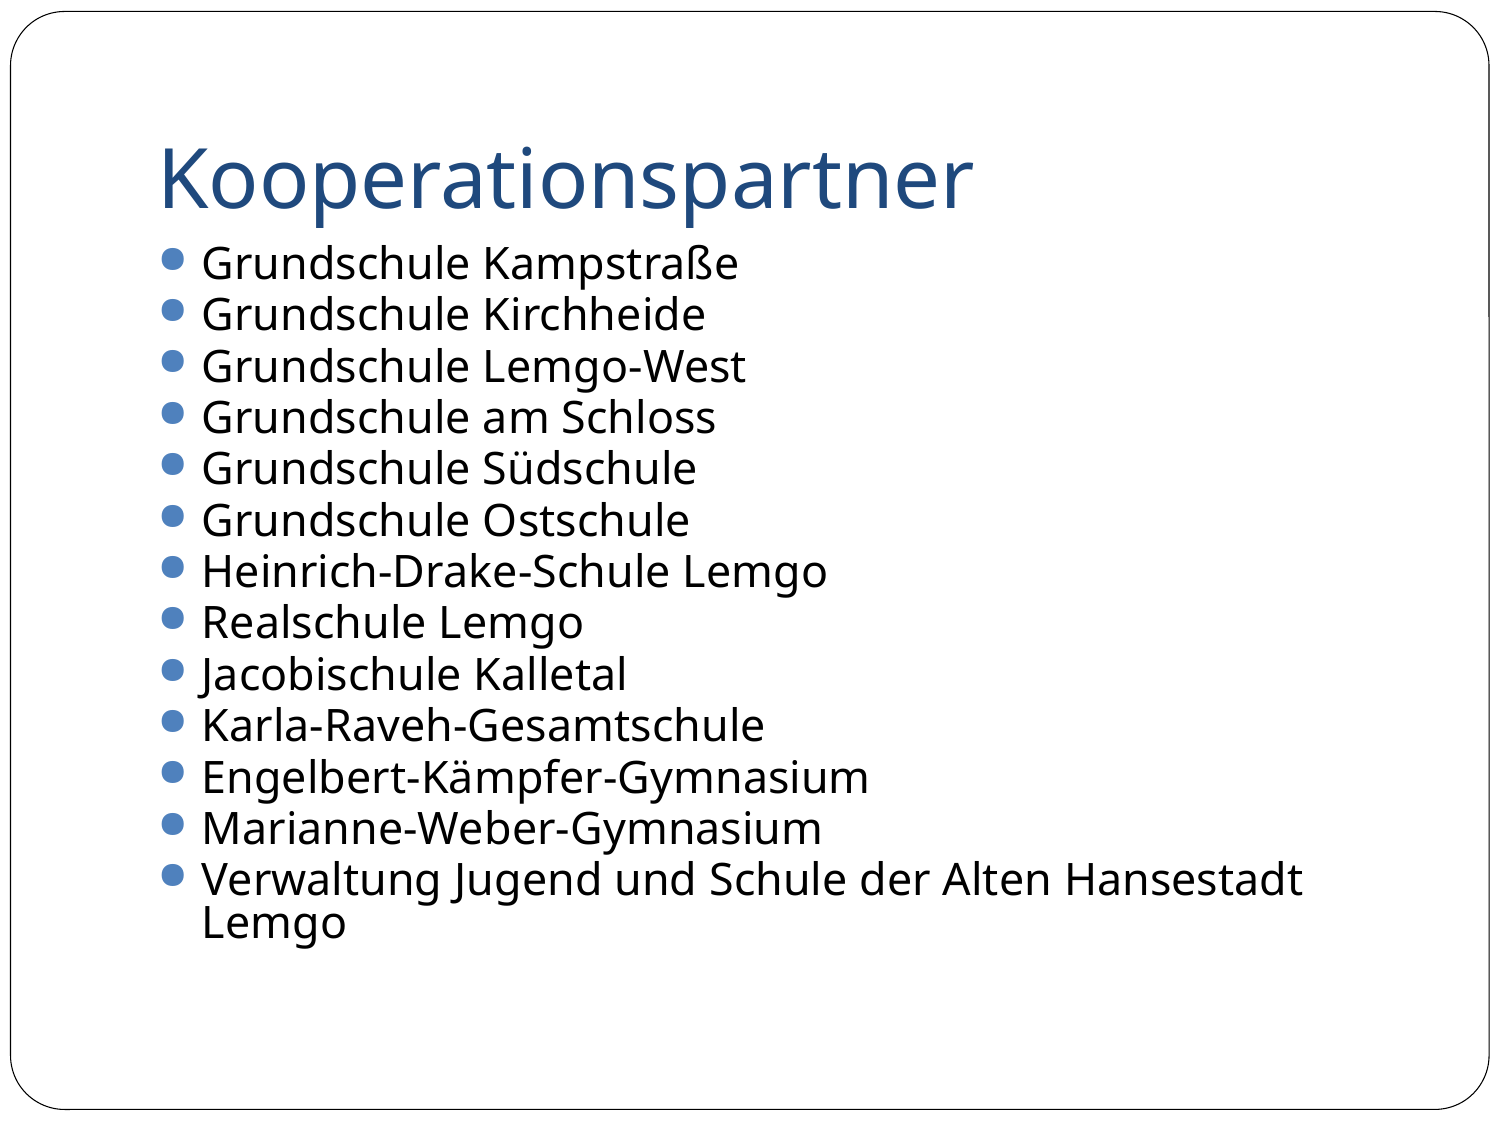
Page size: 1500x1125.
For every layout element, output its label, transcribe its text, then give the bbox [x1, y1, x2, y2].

title Kooperationspartner [149, 44, 1426, 234]
list Grundschule Kampstraße Grundschule Kirchheide Grundschule Lemgo-West Grundschule am Schloss Grundschule Südschule Grundschule Ostschule Heinrich-Drake-Schule Lemgo Realschule Lemgo Jacobischule Kalletal Karla-Raveh-Gesamtschule Engelbert-Kämpfer-Gymnasium Marianne-Weber-Gymnasium Verwaltung Jugend und Schule der Alten Hansestadt Lemgo [149, 236, 1426, 988]
